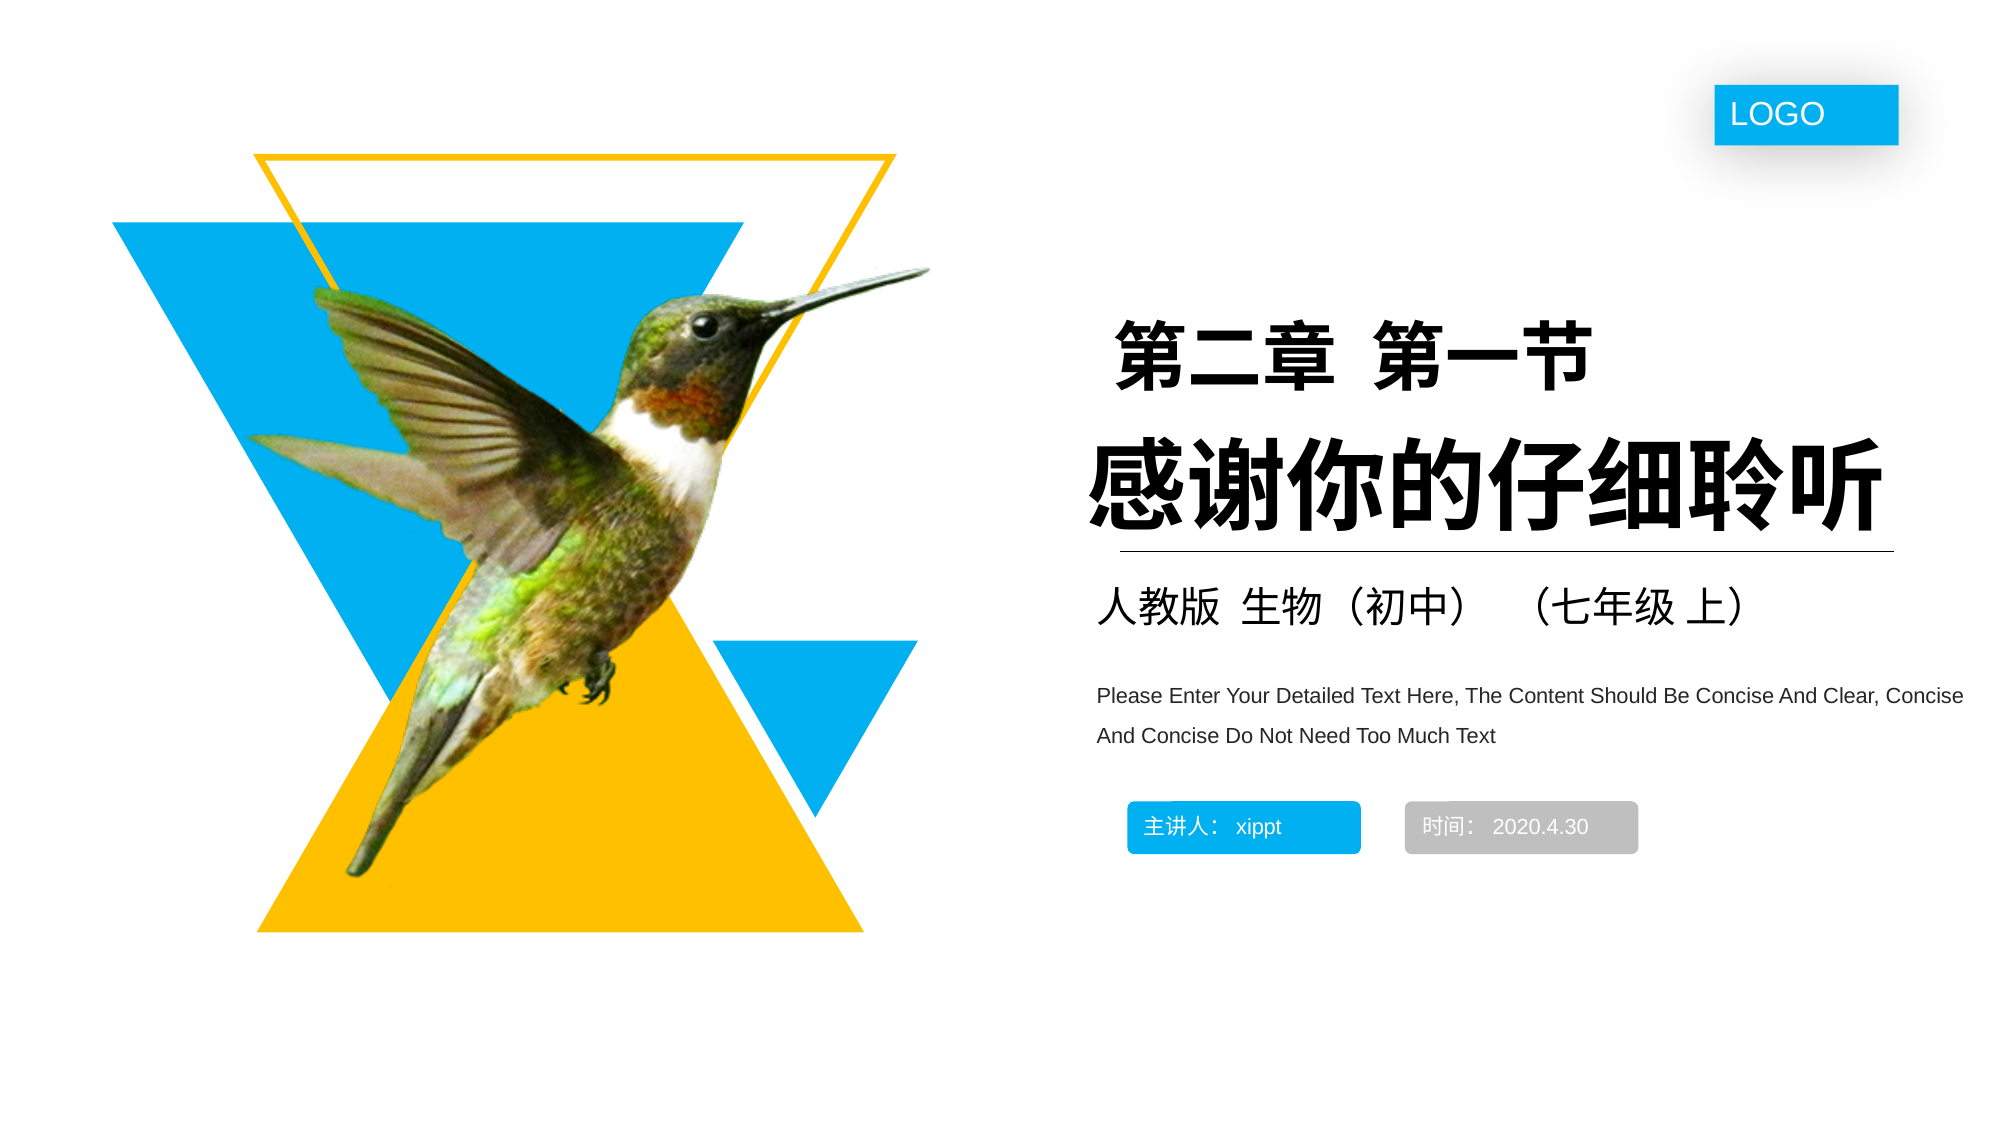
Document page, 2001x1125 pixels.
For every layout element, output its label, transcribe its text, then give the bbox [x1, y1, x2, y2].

text_box 主讲人：xippt [1129, 805, 1297, 847]
text_box [110, 221, 304, 416]
text_box [254, 889, 867, 934]
picture [223, 239, 973, 889]
text_box Please Enter Your Detailed Text Here, The Content Should Be Concise And Clear, Concise And Concise Do Not Need Too Much Text [1081, 661, 2000, 756]
text_box [1404, 801, 1639, 855]
text_box 时间：2020.4.30 [1407, 805, 1629, 847]
text_box [257, 156, 893, 239]
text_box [1071, 415, 1942, 674]
text_box LOGO [1714, 84, 1899, 146]
text_box [1127, 801, 1361, 855]
text_box 第二章 第一节 [1097, 302, 1611, 408]
